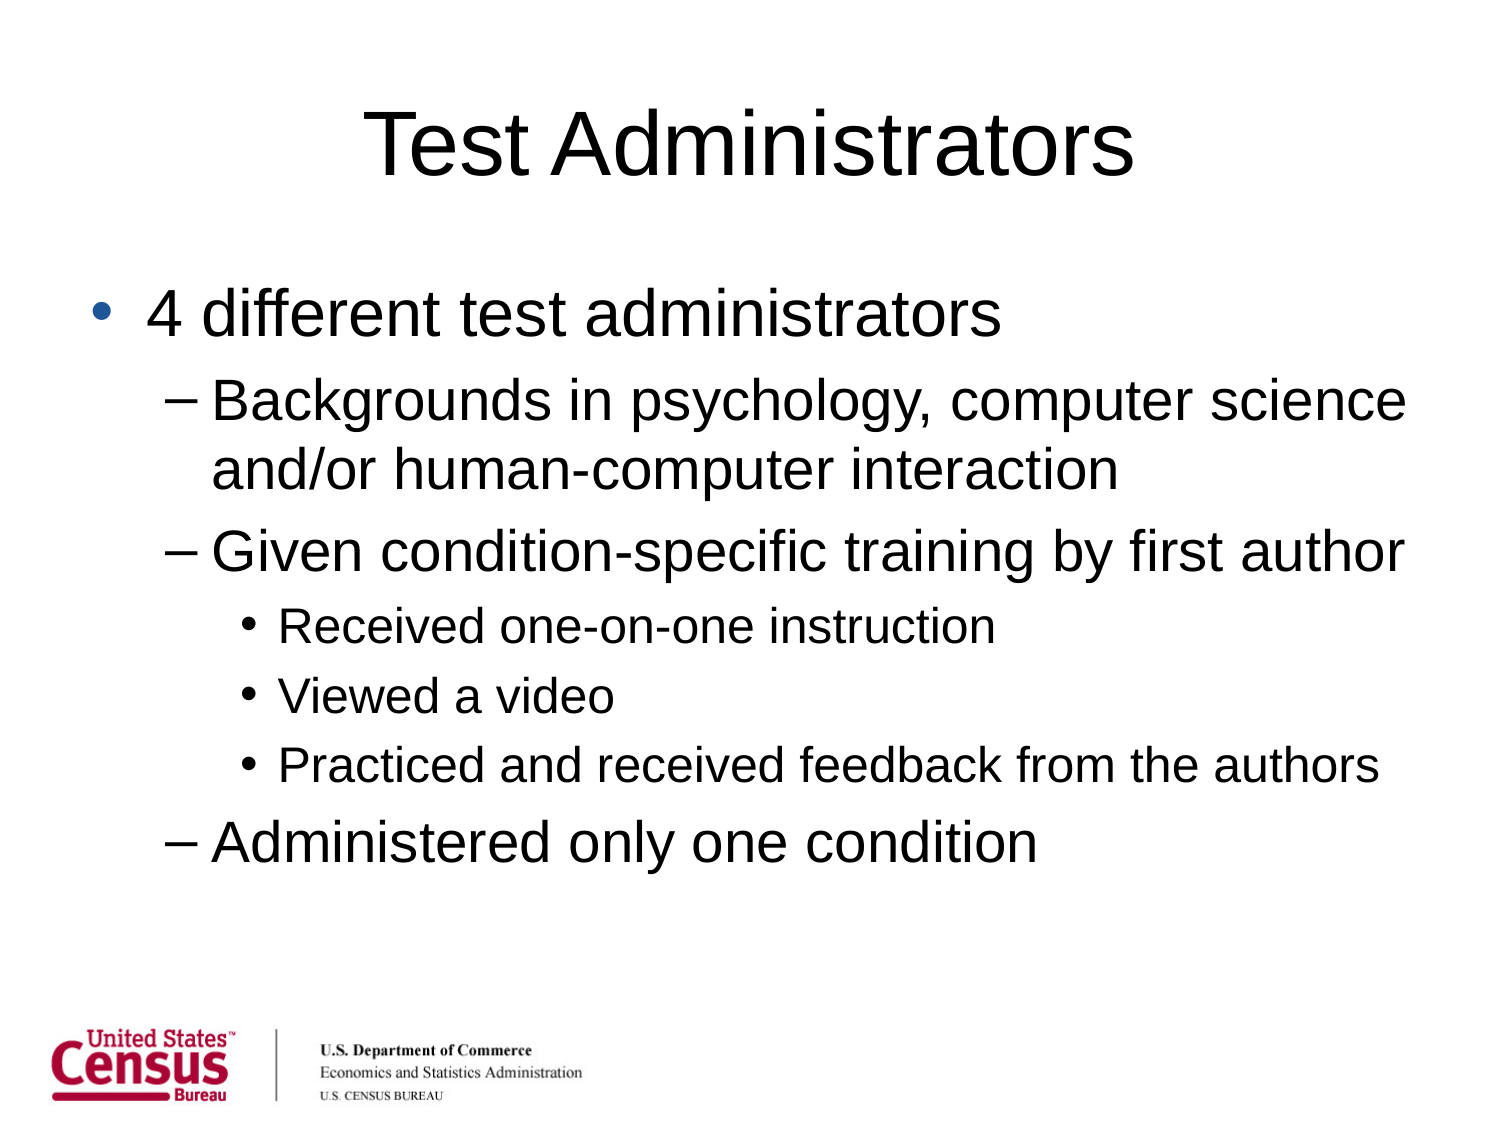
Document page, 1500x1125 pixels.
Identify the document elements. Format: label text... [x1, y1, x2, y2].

list 4 different test administrators Backgrounds in psychology, computer science and/or human-computer interaction Given condition-specific training by first author Received one-on-one instruction Viewed a video Practiced and received feedback from the authors Administered only one condition [75, 262, 1425, 1005]
title Test Administrators [75, 45, 1425, 233]
picture [0, 889, 1500, 1125]
